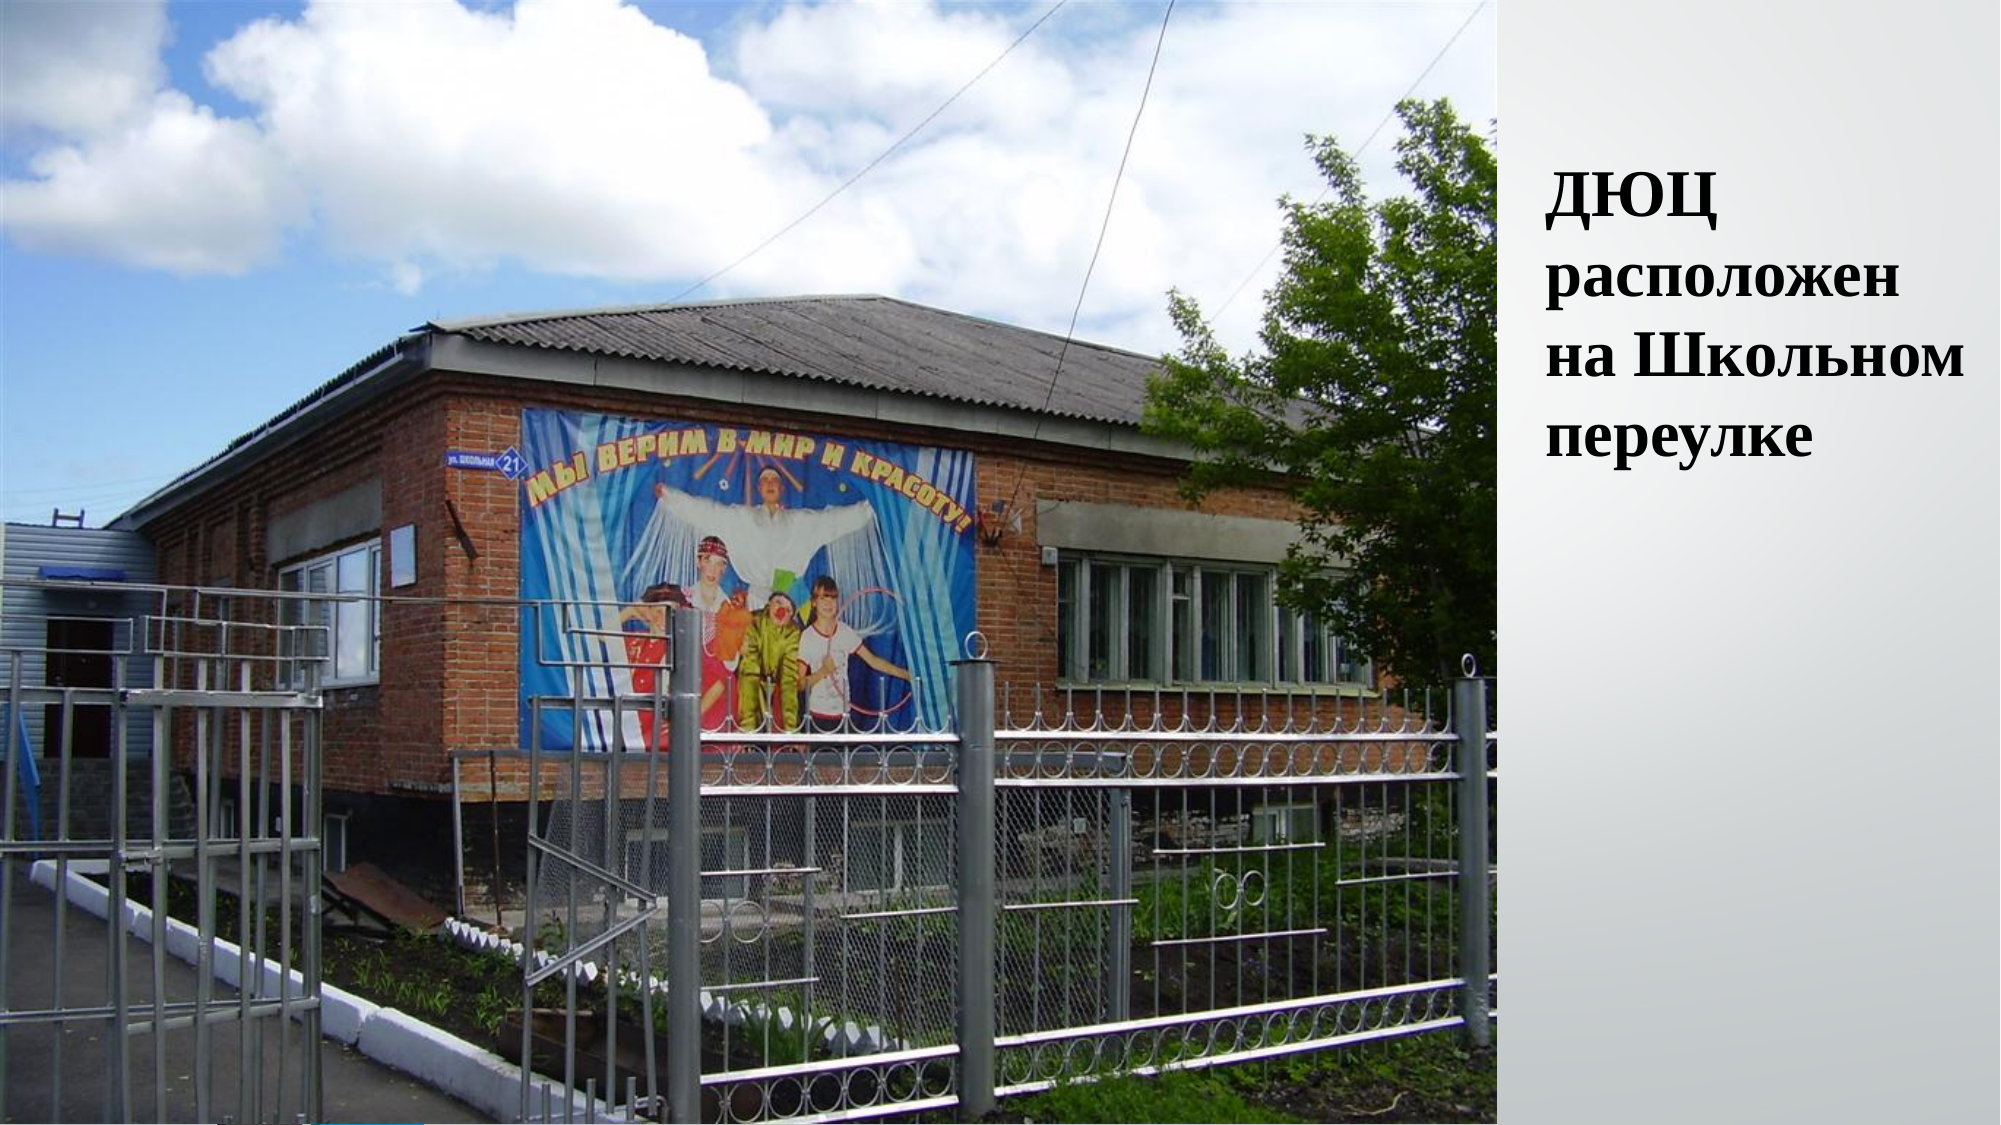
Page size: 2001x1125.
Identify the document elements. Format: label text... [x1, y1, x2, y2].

text_box ДЮЦ расположен на Школьном переулке [1530, 142, 1998, 558]
picture [0, 0, 1497, 1125]
